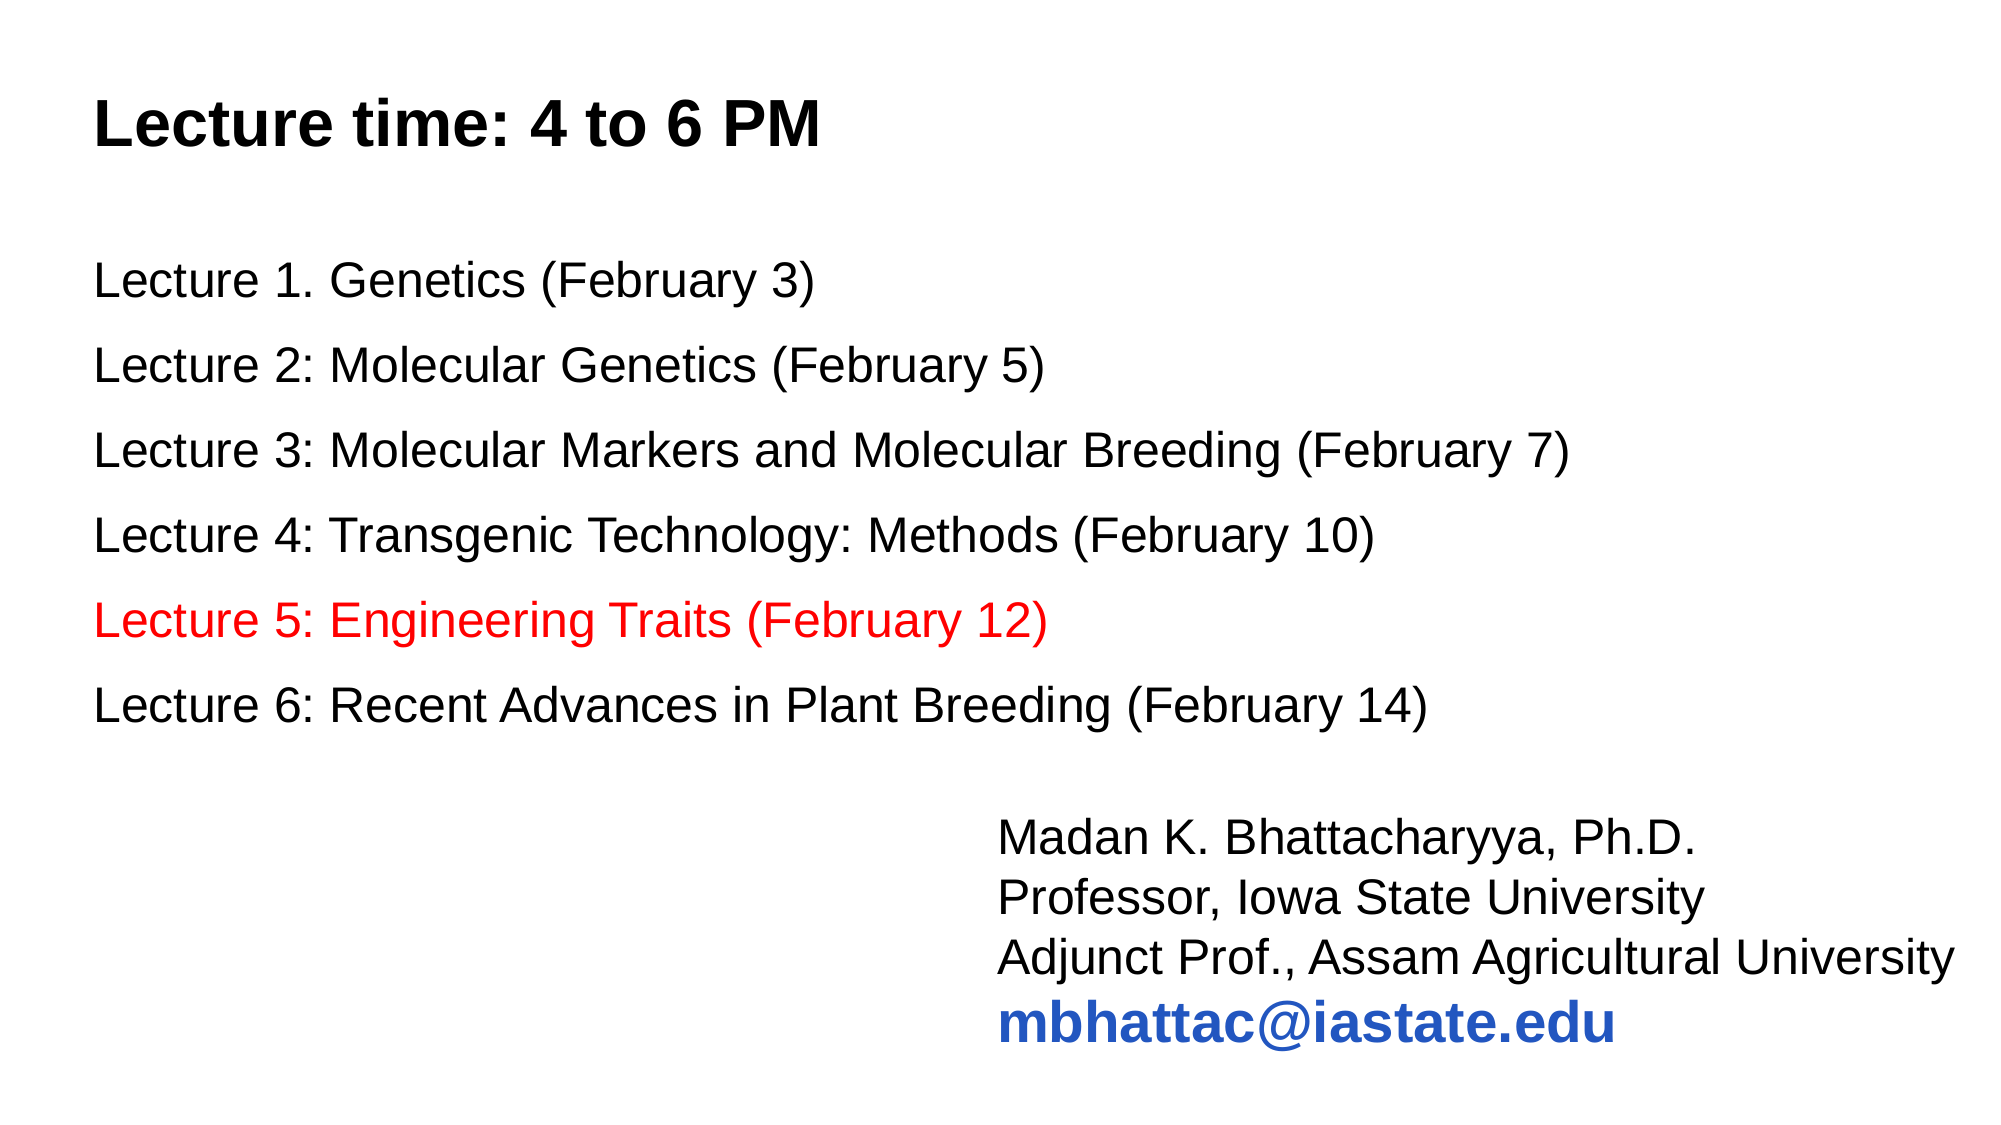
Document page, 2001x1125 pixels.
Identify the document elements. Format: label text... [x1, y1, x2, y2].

text_box Lecture time: 4 to 6 PM Lecture 1. Genetics (February 3) Lecture 2: Molecular Genetics (February 5) Lecture 3: Molecular Markers and Molecular Breeding (February 7) Lecture 4: Transgenic Technology: Methods (February 10) Lecture 5: Engineering Traits (February 12) Lecture 6: Recent Advances in Plant Breeding (February 14) [78, 72, 2000, 740]
text_box Madan K. Bhattacharyya, Ph.D. Professor, Iowa State University Adjunct Prof., Assam Agricultural University mbhattac@iastate.edu [982, 796, 2000, 1122]
